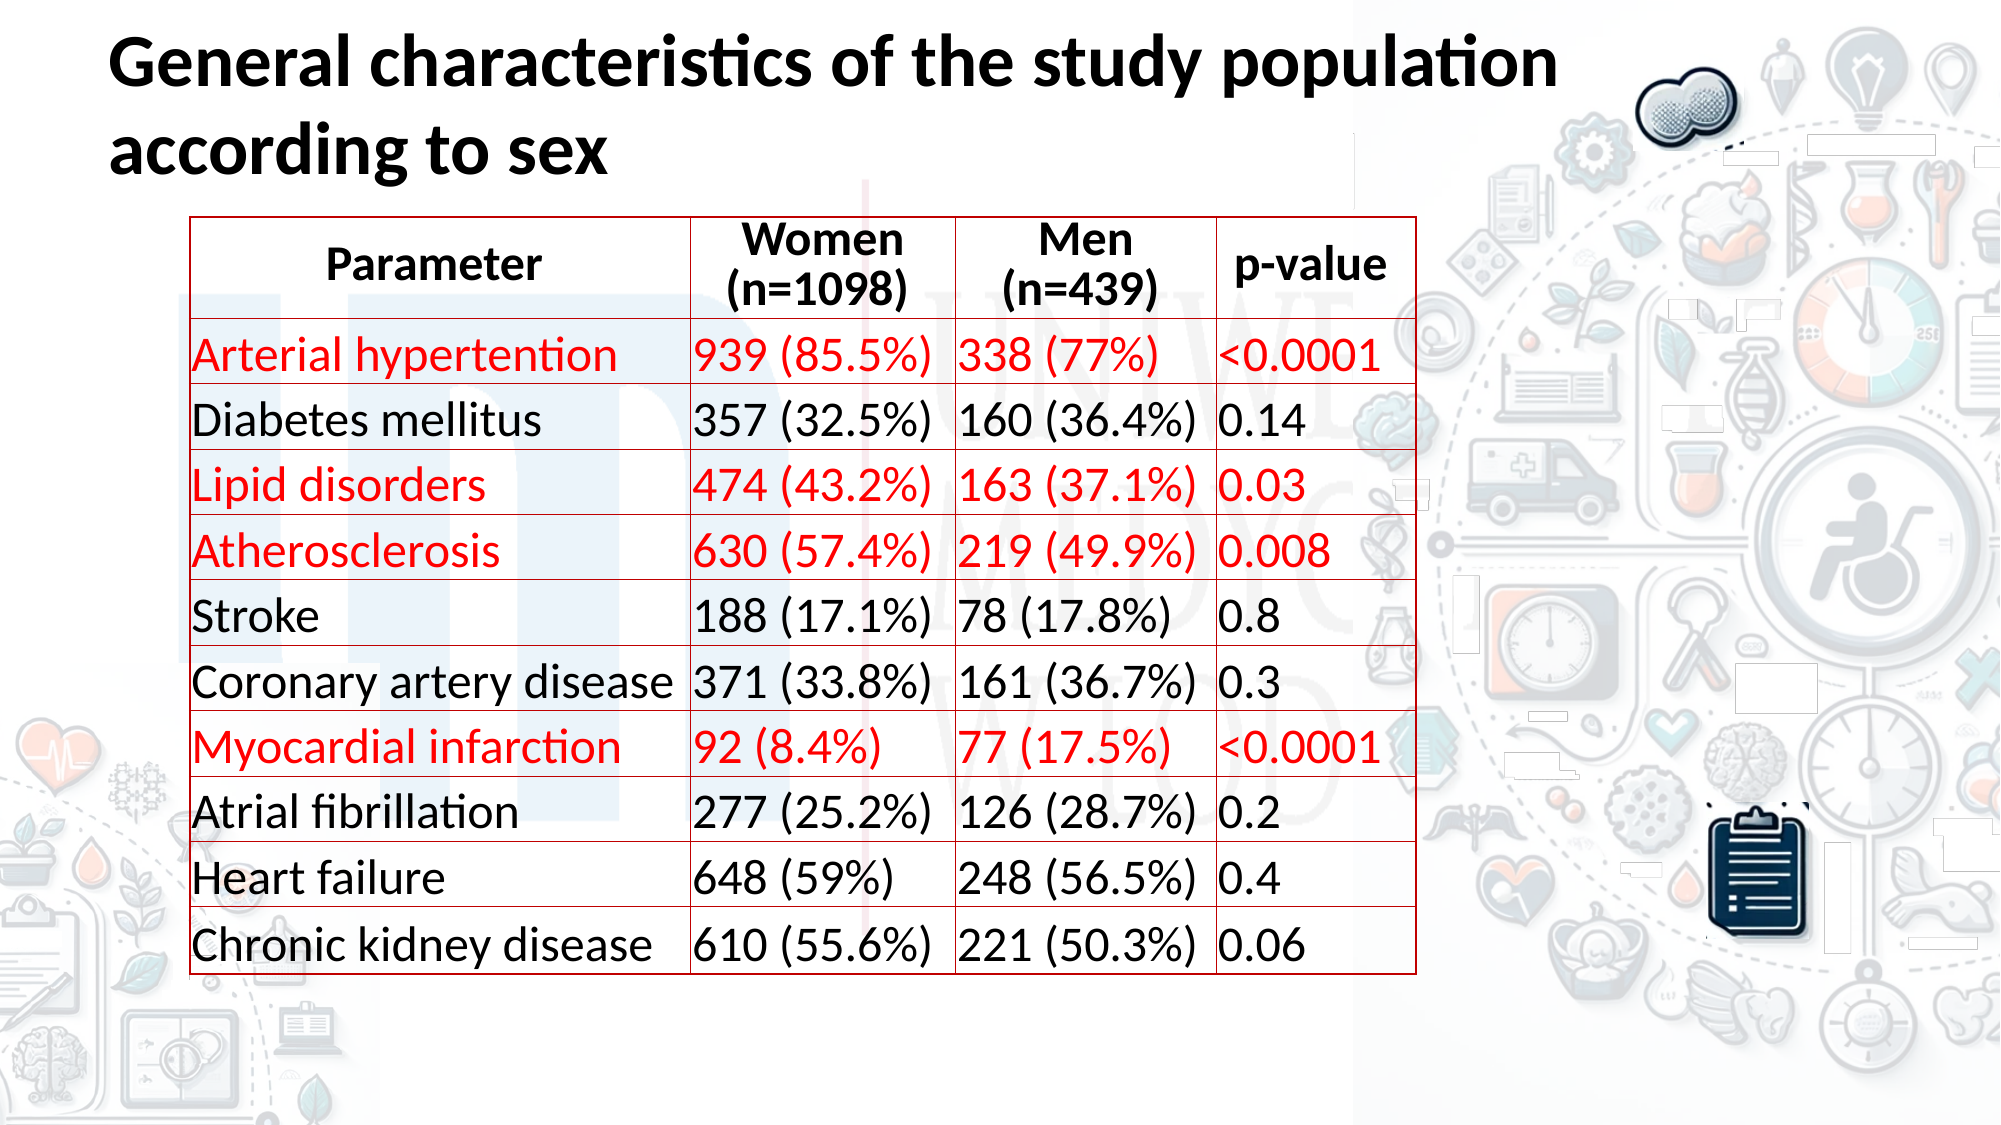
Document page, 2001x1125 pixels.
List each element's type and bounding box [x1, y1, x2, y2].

picture [1632, 62, 1744, 151]
text_box [0, 0, 2000, 1125]
picture [1706, 802, 1809, 939]
